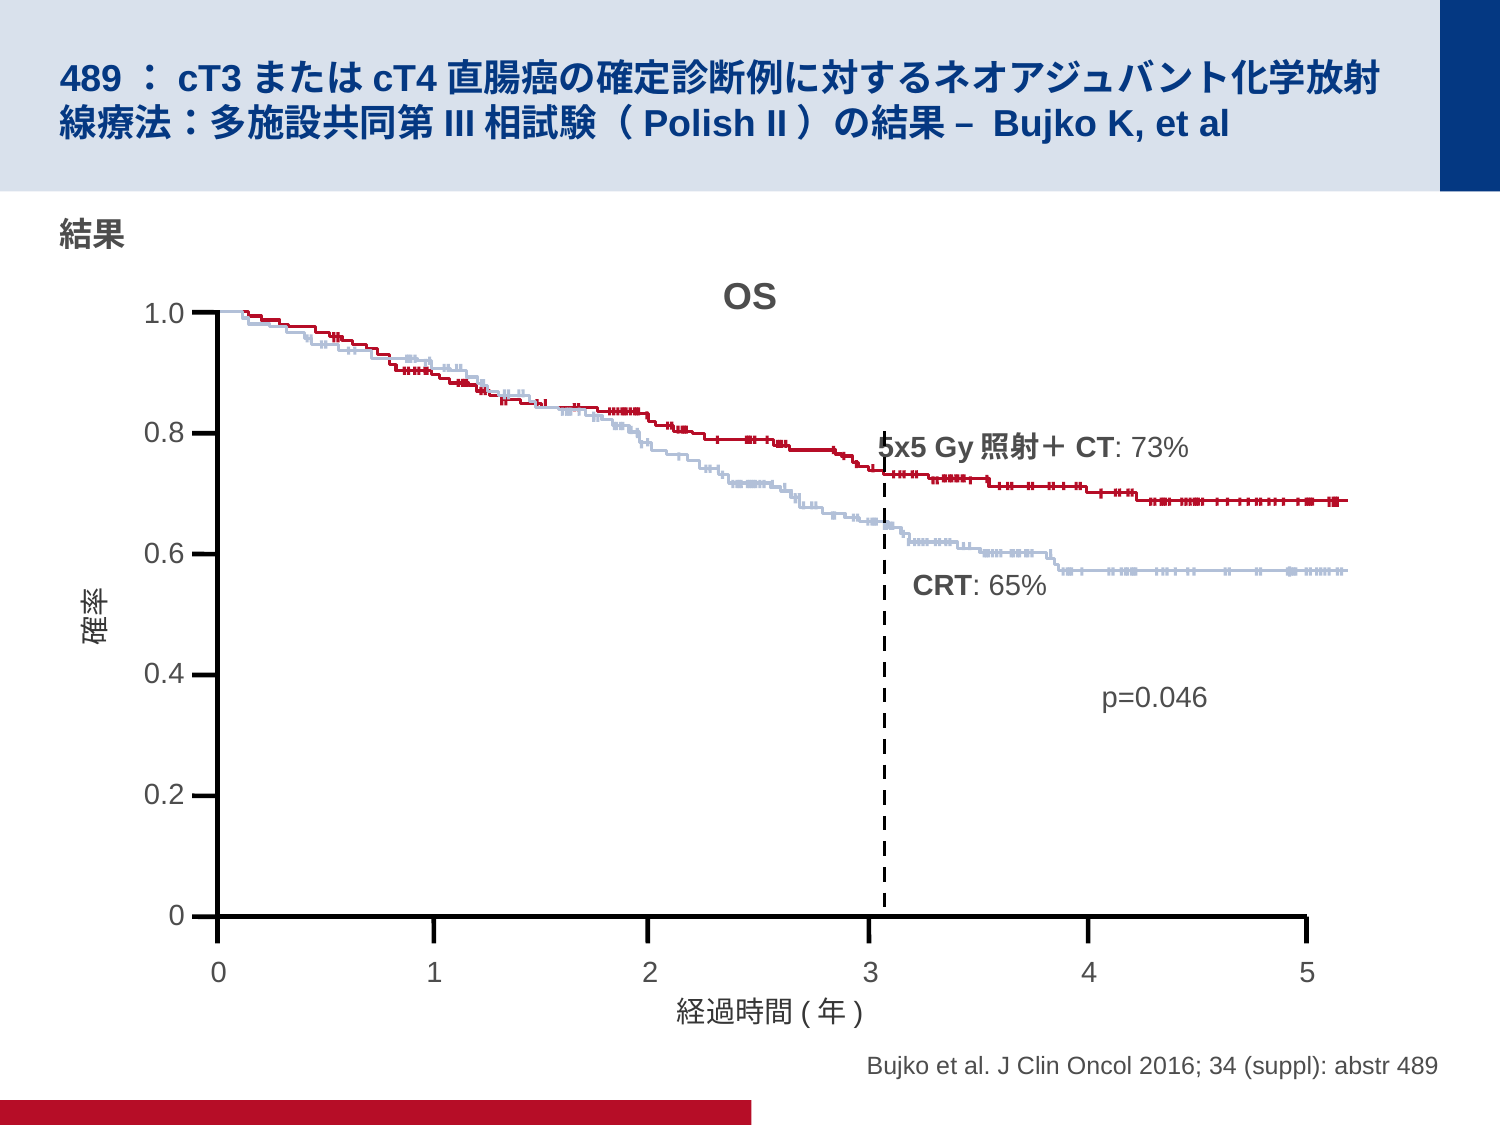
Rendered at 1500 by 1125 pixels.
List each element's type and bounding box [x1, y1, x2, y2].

list [762, 999, 1441, 1080]
text_box [195, 945, 242, 996]
text_box [1284, 945, 1331, 996]
text_box [1066, 945, 1113, 996]
text_box [411, 945, 458, 996]
text_box [69, 572, 119, 661]
title [59, 29, 1412, 162]
text_box [128, 264, 1348, 944]
text_box [627, 945, 894, 1036]
list [59, 205, 1441, 985]
text_box [1086, 670, 1224, 721]
